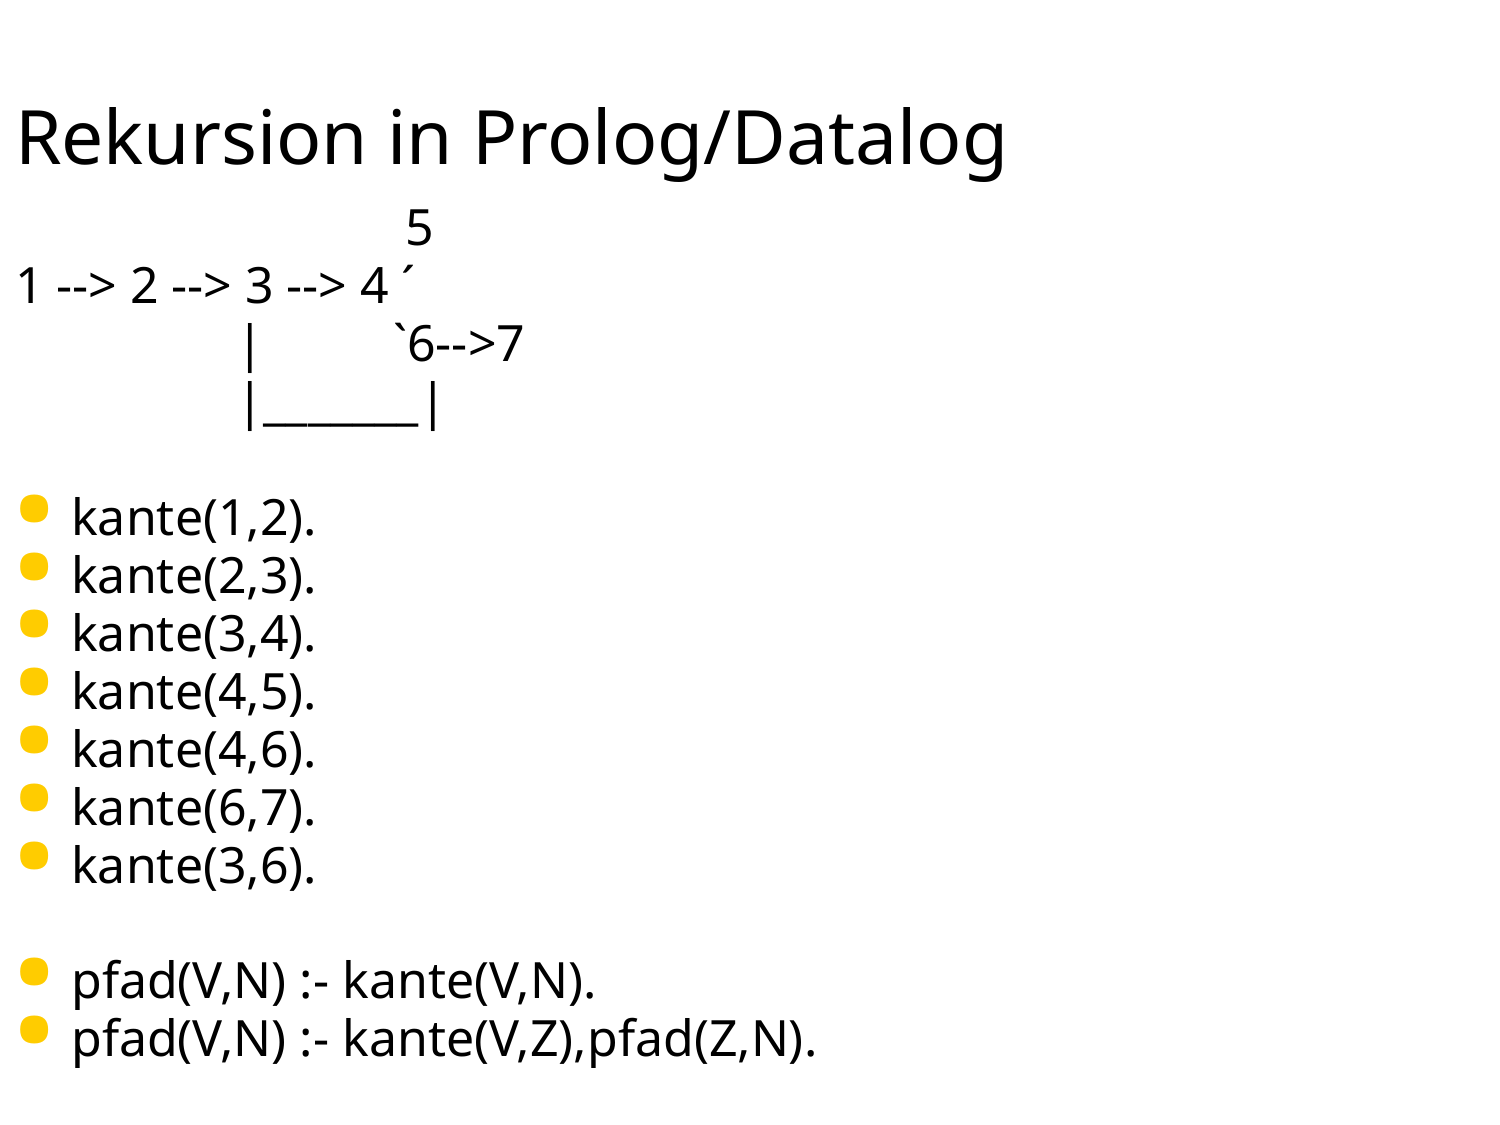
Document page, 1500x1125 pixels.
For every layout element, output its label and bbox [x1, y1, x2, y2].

title [0, 0, 1500, 188]
list [0, 199, 1500, 1125]
